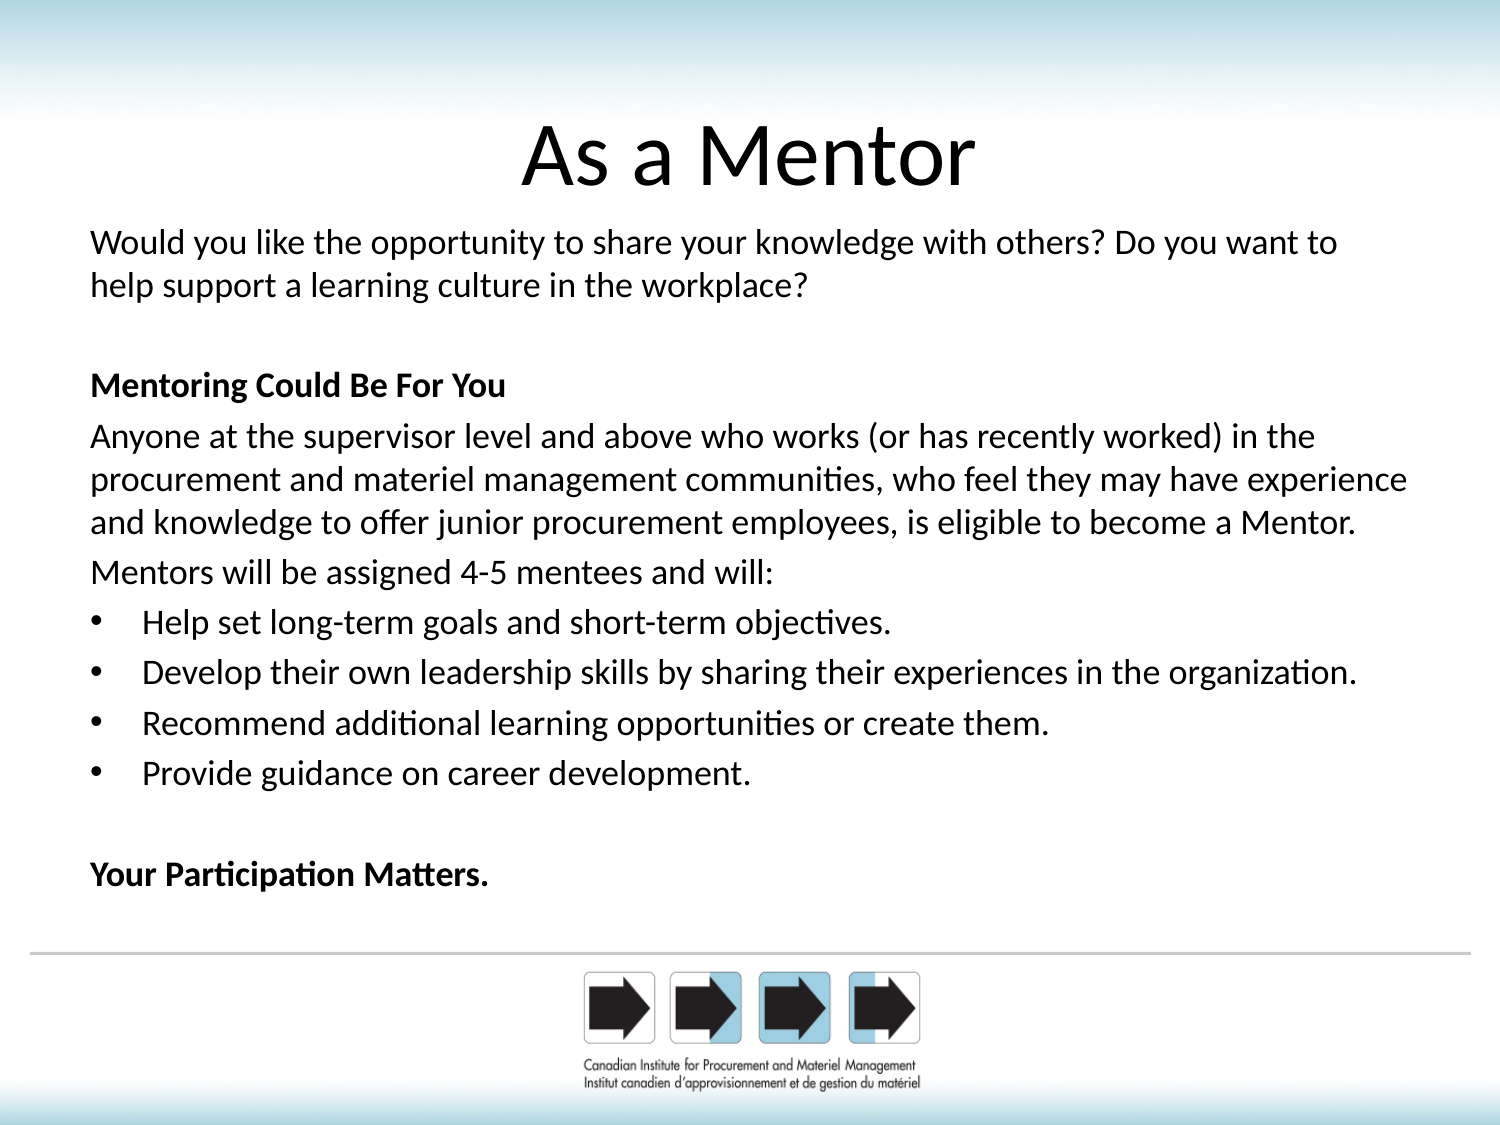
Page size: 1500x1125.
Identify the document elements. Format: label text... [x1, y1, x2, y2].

text_box As a Mentor [74, 54, 1425, 210]
picture [0, 0, 1500, 1125]
text_box Would you like the opportunity to share your knowledge with others? Do you want to help support a learning culture in the workplace? Mentoring Could Be For You Anyone at the supervisor level and above who works (or has recently worked) in the procurement and materiel management communities, who feel they may have experience and knowledge to offer junior procurement employees, is eligible to become a Mentor. Mentors will be assigned 4-5 mentees and will: Help set long-term goals and short-term objectives. Develop their own leadership skills by sharing their experiences in the organization. Recommend additional learning opportunities or create them. Provide guidance on career development. Your Participation Matters. [74, 210, 1425, 954]
